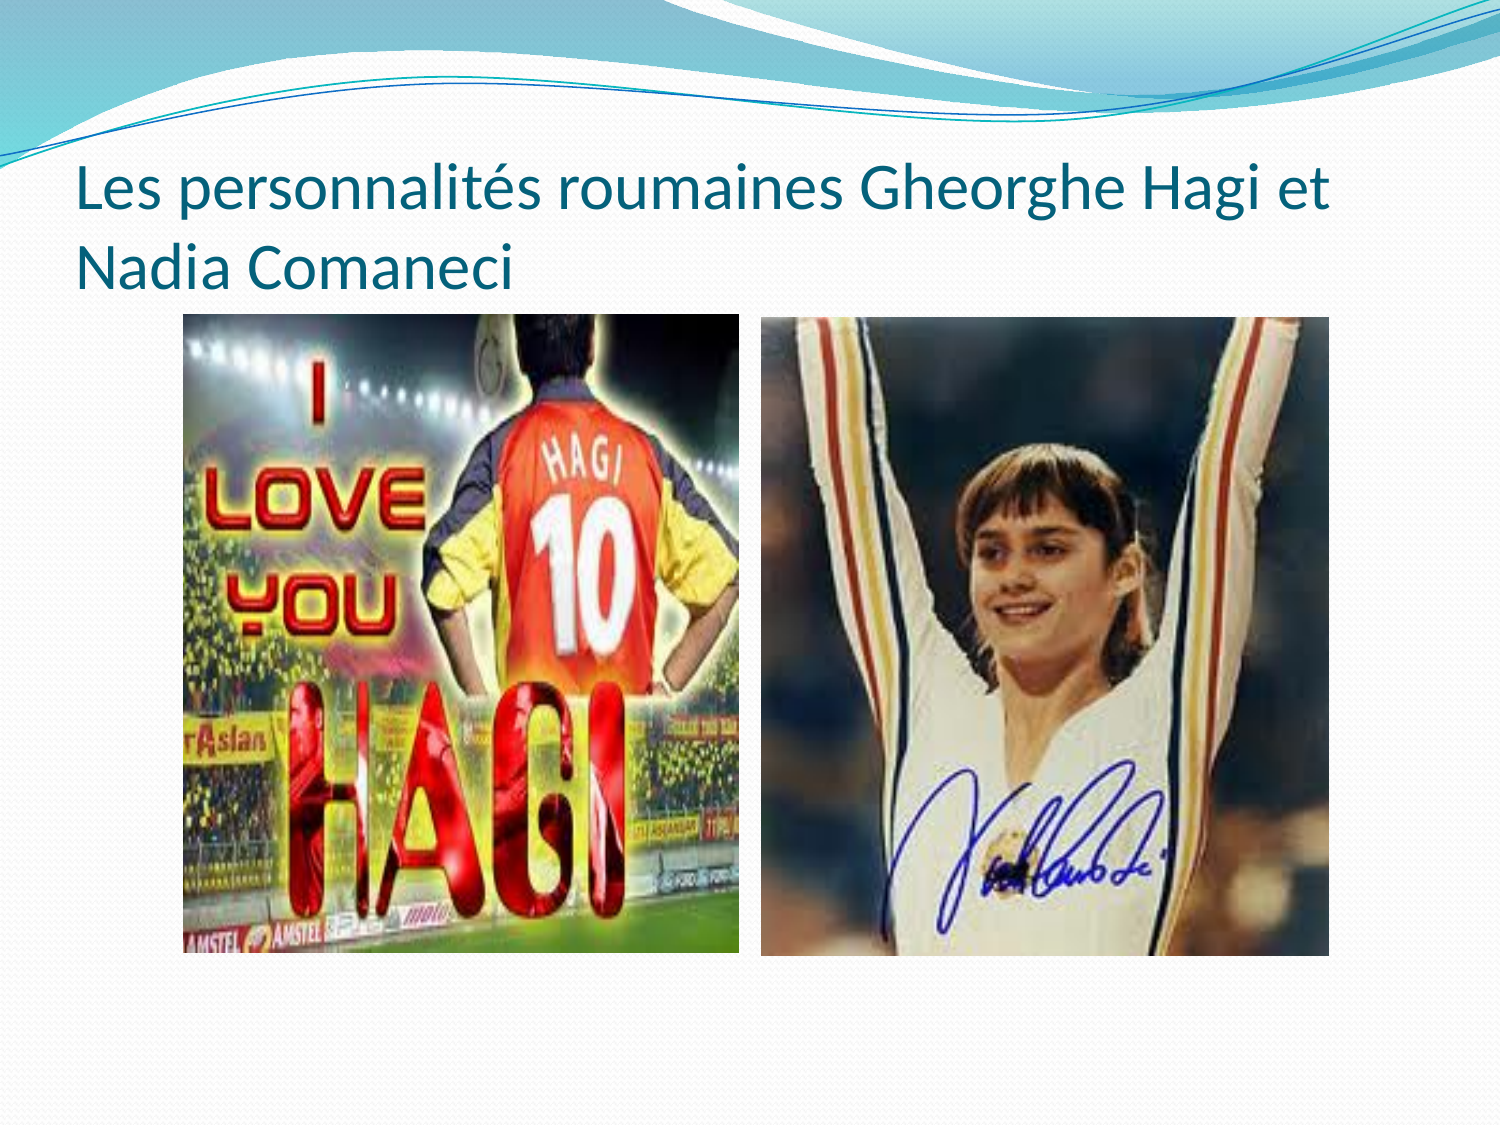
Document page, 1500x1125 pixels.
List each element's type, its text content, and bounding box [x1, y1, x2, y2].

title Les personnalités roumaines Gheorghe Hagi et Nadia Comaneci [75, 115, 1425, 303]
picture [761, 317, 1330, 956]
picture [182, 314, 739, 953]
